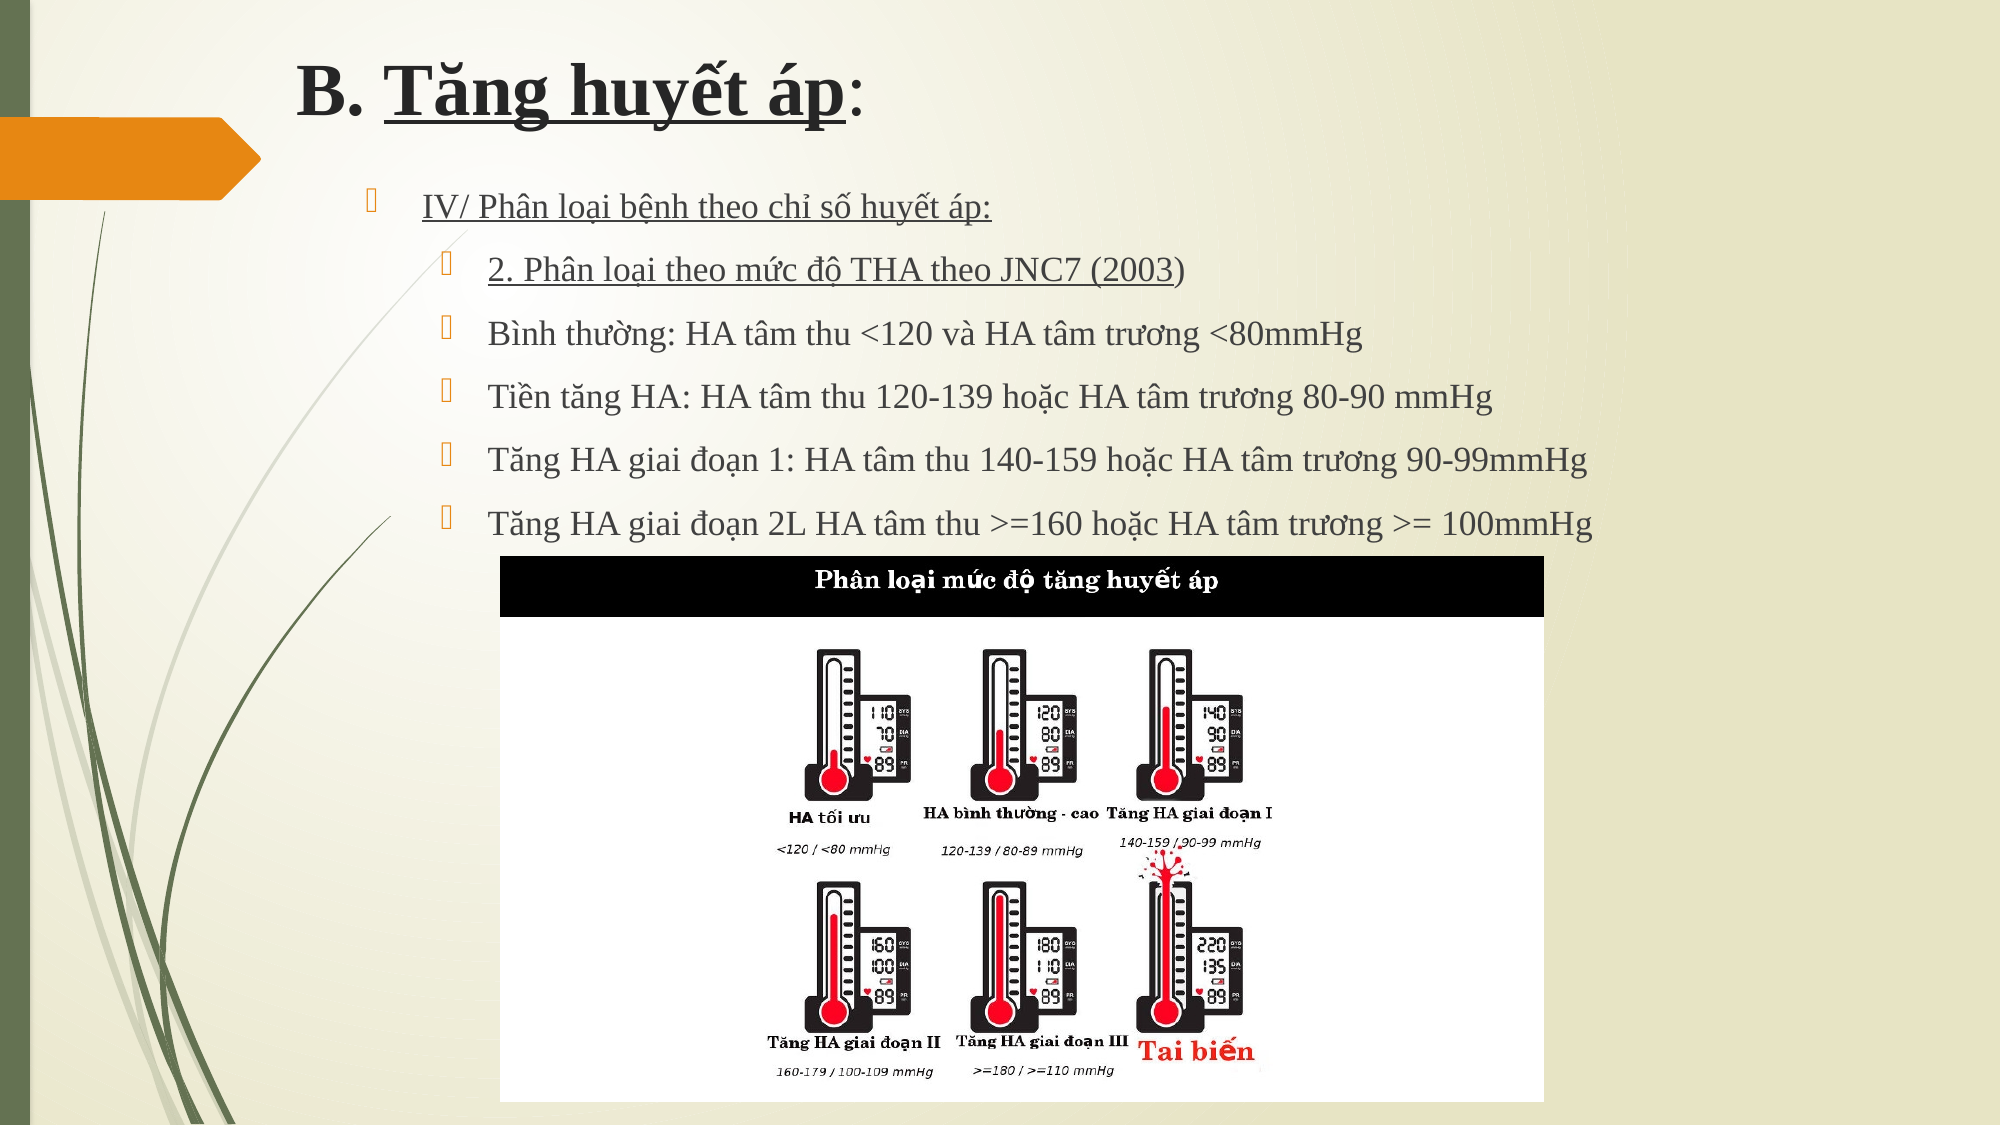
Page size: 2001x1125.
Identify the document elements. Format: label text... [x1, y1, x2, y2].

text_box IV/ Phân loại bệnh theo chỉ số huyết áp: 2. Phân loại theo mức độ THA theo JNC7 (2003) Bình thường: HA tâm thu <120 và HA tâm trương <80mmHg Tiền tăng HA: HA tâm thu 120-139 hoặc HA tâm trương 80-90 mmHg Tăng HA giai đoạn 1: HA tâm thu 140-159 hoặc HA tâm trương 90-99mmHg Tăng HA giai đoạn 2L HA tâm thu >=160 hoặc HA tâm trương >= 100mmHg [350, 175, 1814, 732]
picture [500, 555, 1544, 1103]
text_box B. Tăng huyết áp: [281, 33, 913, 190]
